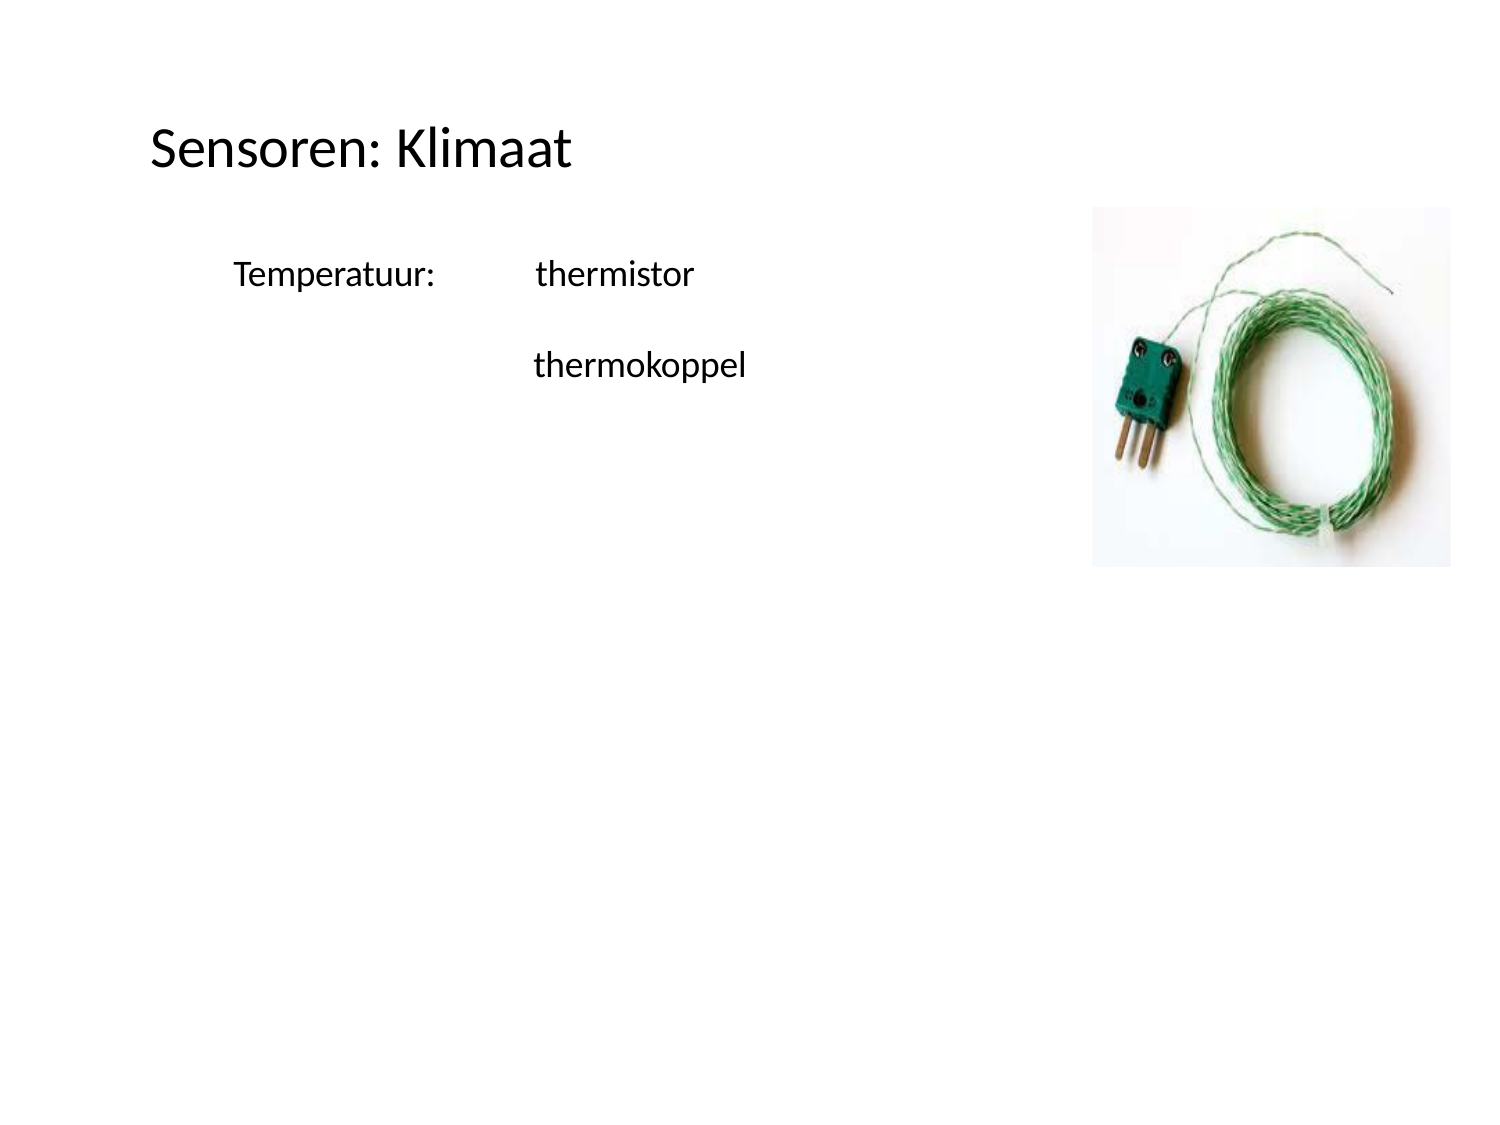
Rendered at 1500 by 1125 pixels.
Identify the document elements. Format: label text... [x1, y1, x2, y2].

text_box Temperatuur: thermistor thermokoppel [231, 246, 752, 386]
text_box [1092, 207, 1451, 567]
title Sensoren: Klimaat [148, 107, 579, 298]
